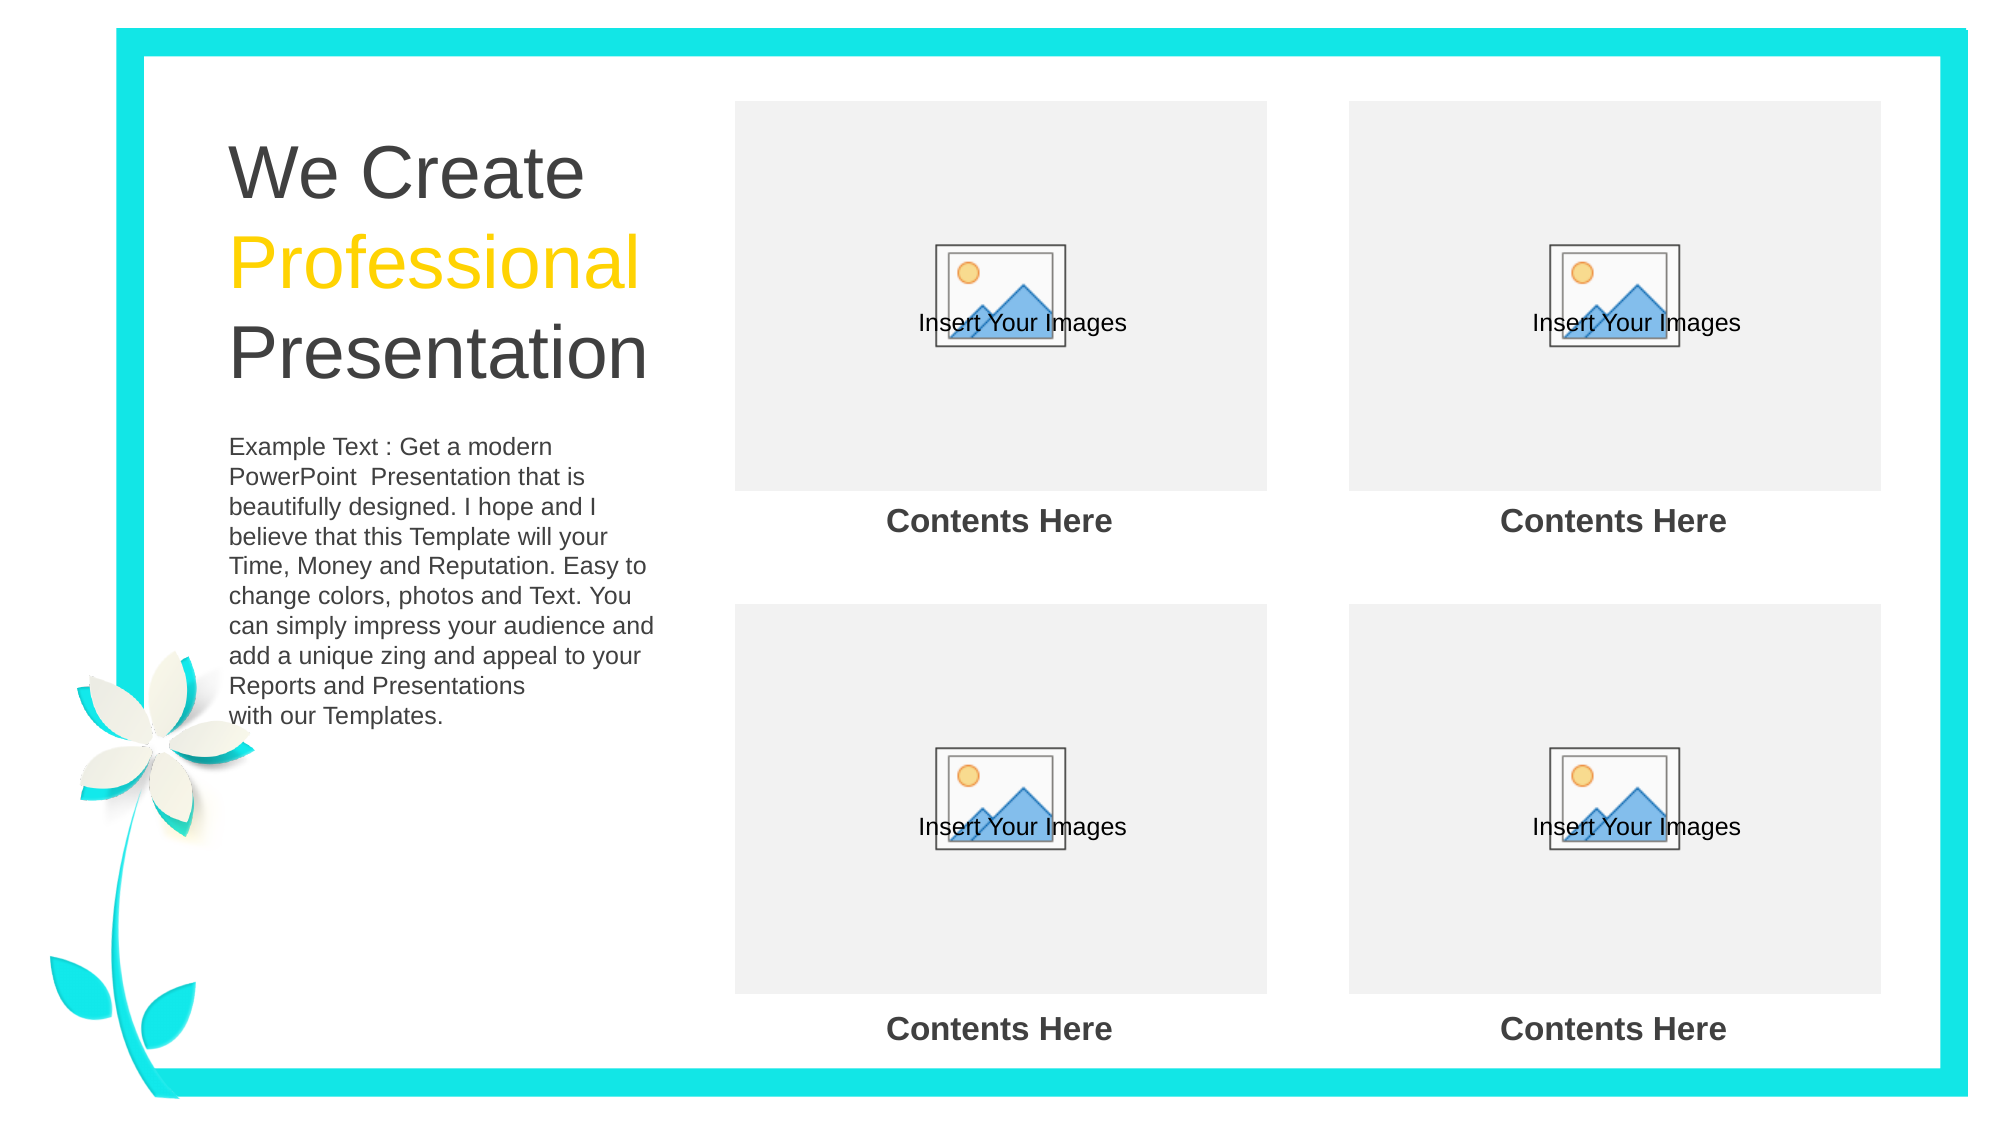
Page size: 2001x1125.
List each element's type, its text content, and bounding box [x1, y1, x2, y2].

text_box Contents Here [794, 492, 1208, 547]
picture [39, 650, 255, 1107]
picture [1349, 100, 1881, 491]
picture [735, 604, 1267, 995]
picture [1349, 604, 1881, 995]
text_box Contents Here [794, 999, 1208, 1055]
text_box Contents Here [1408, 999, 1822, 1055]
picture [735, 100, 1267, 491]
text_box We Create Professional Presentation [216, 123, 683, 394]
text_box Contents Here [1408, 492, 1822, 547]
text_box Example Text : Get a modern PowerPoint Presentation that is beautifully designed. I hope and I believe that this Template will your Time, Money and Reputation. Easy to change colors, photos and Text. You can simply impress your audience and add a unique zing and appeal to your Reports and Presentations with our Templates. [216, 422, 683, 737]
